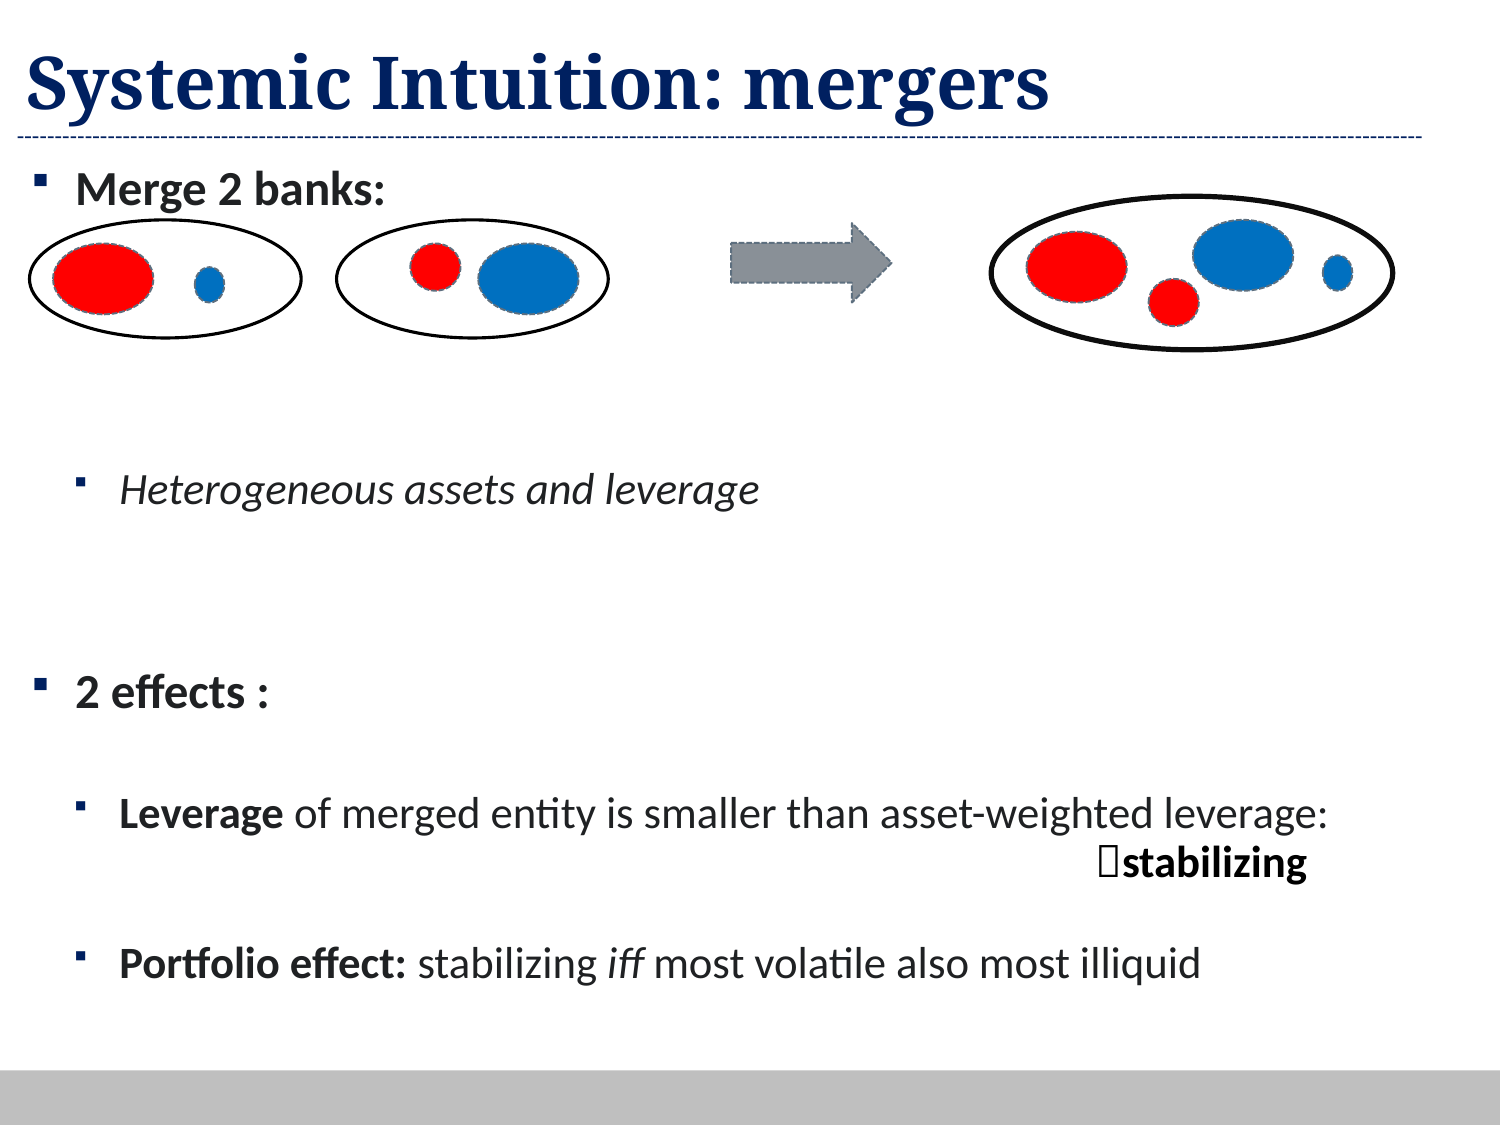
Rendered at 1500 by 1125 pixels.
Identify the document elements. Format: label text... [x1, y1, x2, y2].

list Merge 2 banks: Heterogeneous assets and leverage 2 effects : Leverage of merged entity is smaller than asset-weighted leverage: stabilizing Portfolio effect: stabilizing iff most volatile also most illiquid [16, 149, 1412, 1001]
text_box [1147, 277, 1200, 328]
text_box [52, 242, 155, 316]
text_box [28, 218, 303, 339]
text_box [730, 222, 893, 304]
text_box [990, 195, 1394, 351]
text_box [193, 266, 226, 304]
title Systemic Intuition: mergers [11, 7, 1412, 132]
text_box [1191, 218, 1295, 292]
text_box [409, 242, 462, 292]
text_box [335, 218, 610, 339]
text_box [477, 242, 580, 316]
